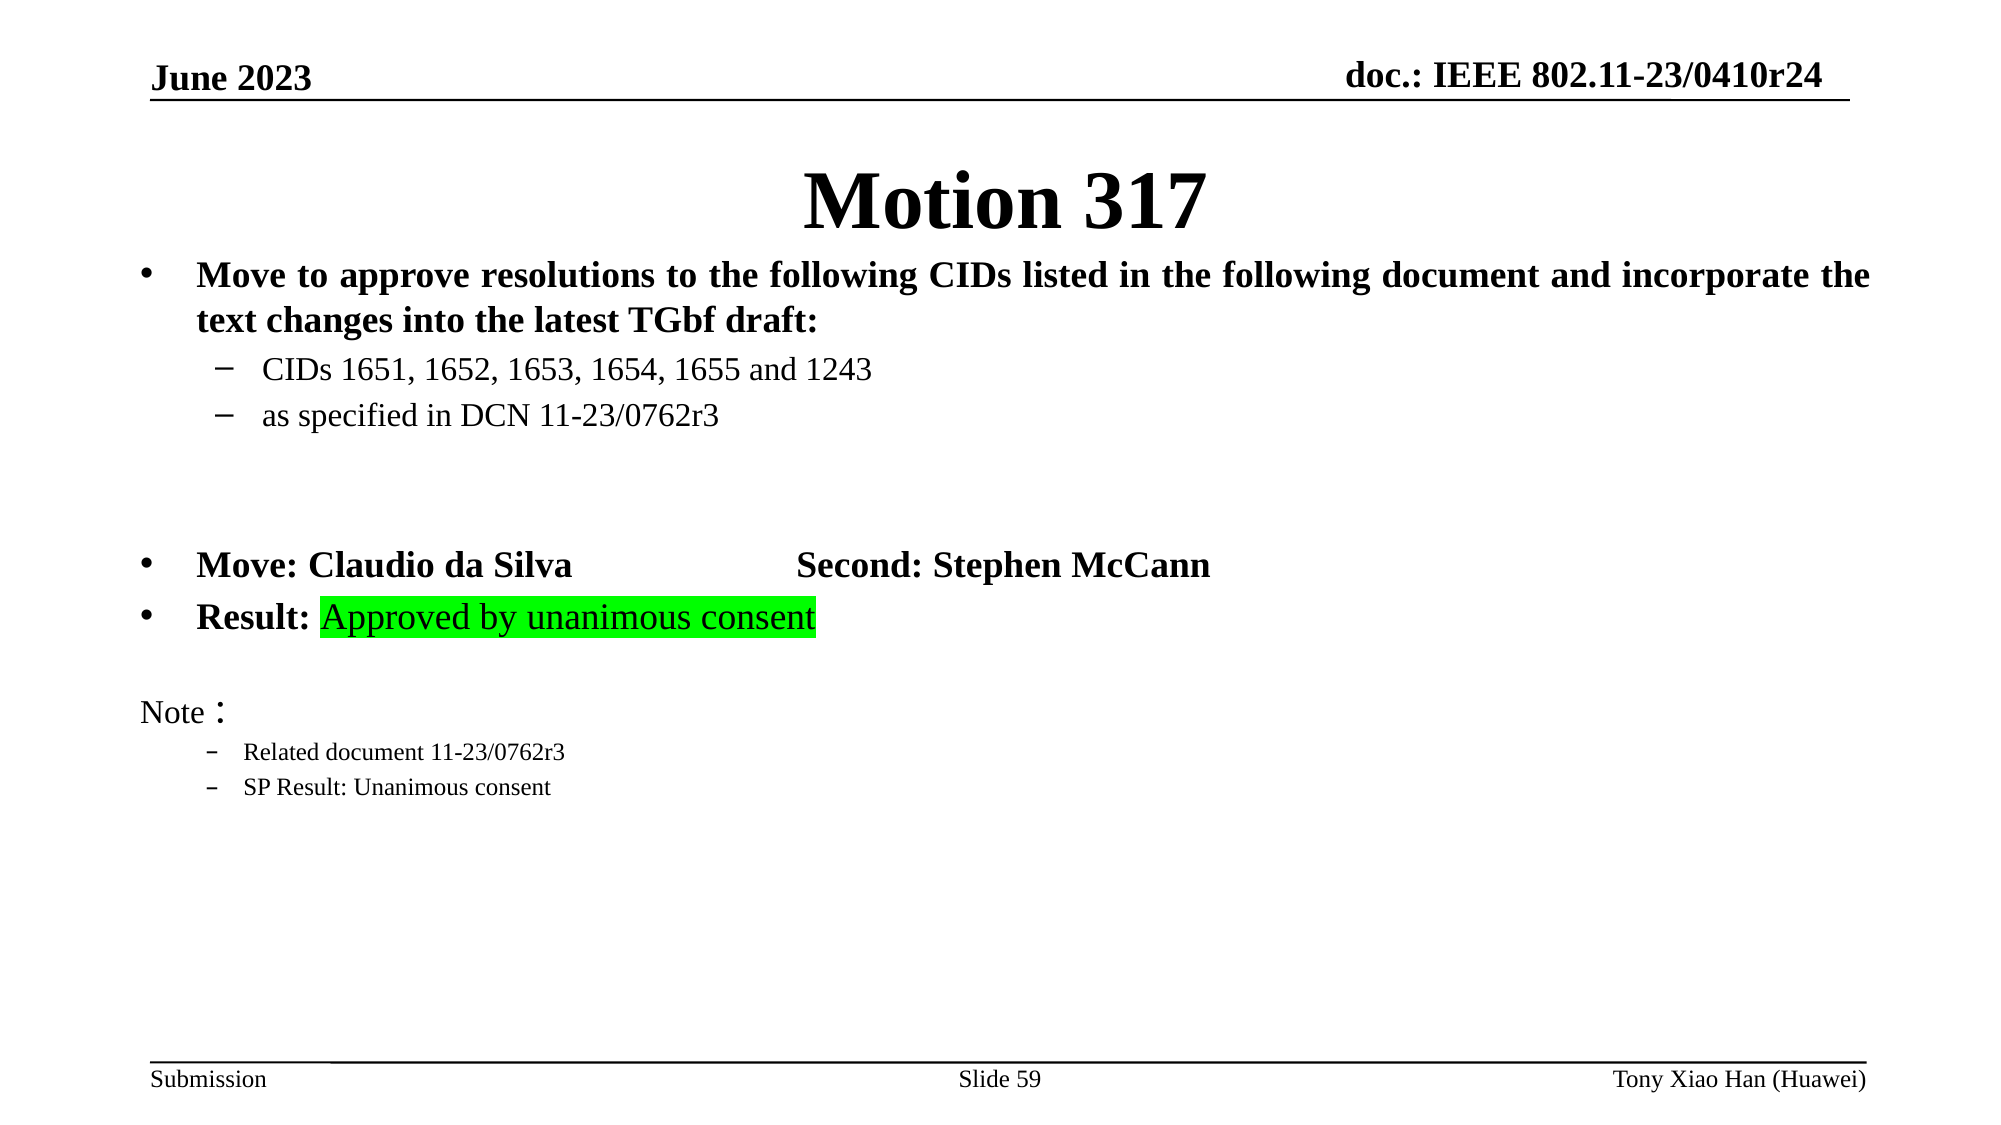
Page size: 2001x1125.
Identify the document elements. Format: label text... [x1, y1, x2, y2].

text_box Motion 317 [368, 137, 1644, 212]
text_box Move to approve resolutions to the following CIDs listed in the following document and incorporate the text changes into the latest TGbf draft: CIDs 1651, 1652, 1653, 1654, 1655 and 1243 as specified in DCN 11-23/0762r3 Move: Claudio da Silva Second: Stephen McCann Result: Approved by unanimous consent Note： Related document 11-23/0762r3 SP Result: Unanimous consent [125, 212, 1888, 900]
